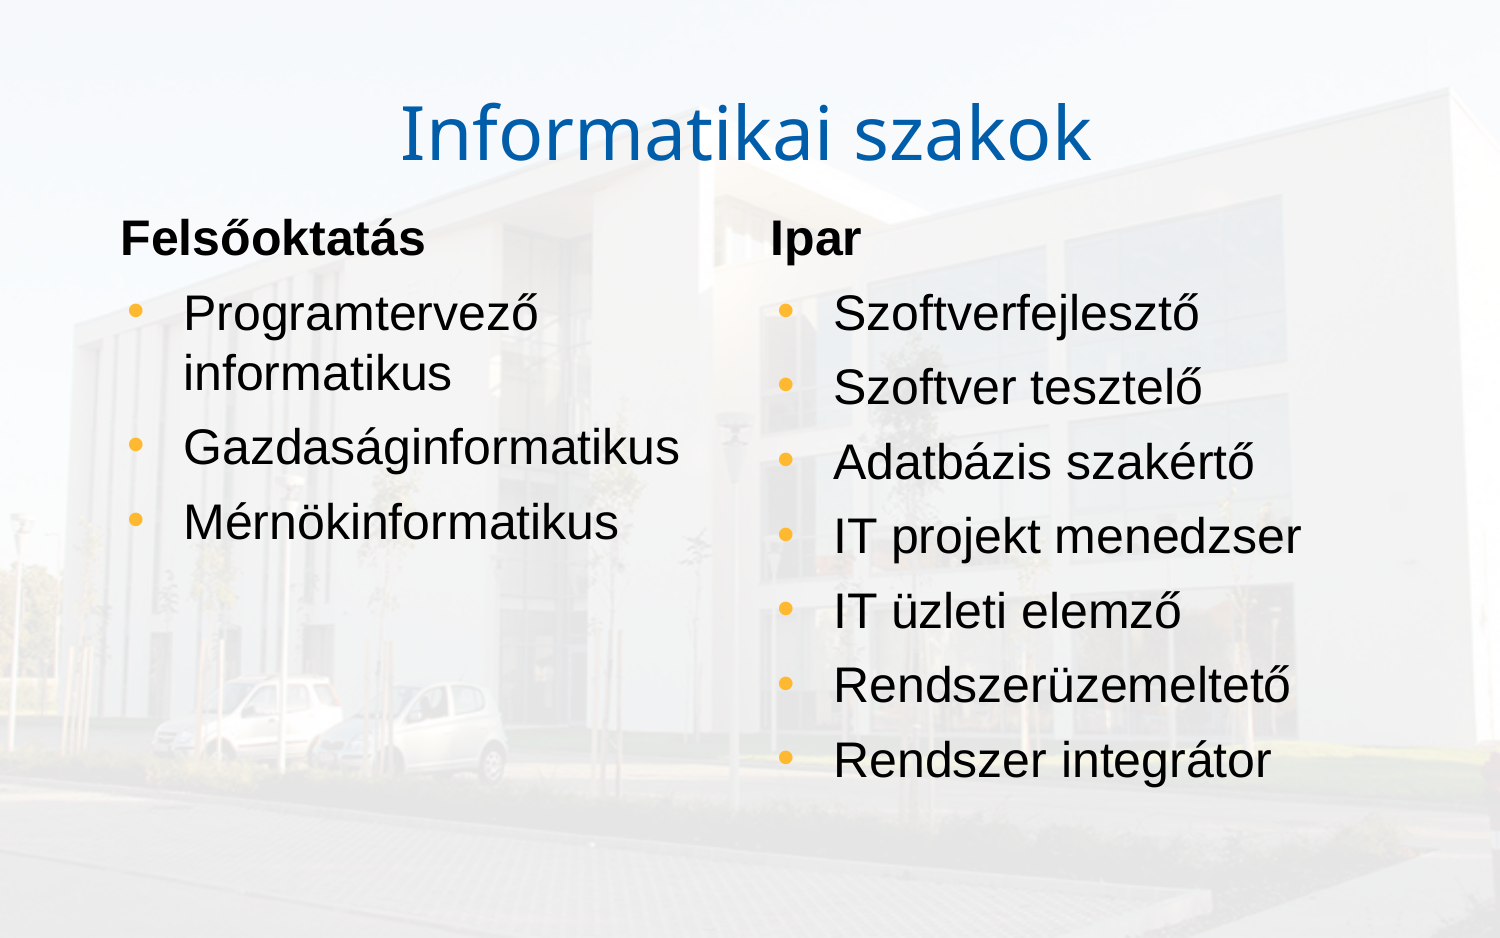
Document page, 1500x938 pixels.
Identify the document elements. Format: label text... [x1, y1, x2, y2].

list Ipar Szoftverfejlesztő Szoftver tesztelő Adatbázis szakértő IT projekt menedzser IT üzleti elemző Rendszerüzemeltető Rendszer integrátor [761, 196, 1388, 865]
list Felsőoktatás Programtervező informatikus Gazdaságinformatikus Mérnökinformatikus [111, 196, 738, 865]
title Informatikai szakok [111, 51, 1388, 210]
